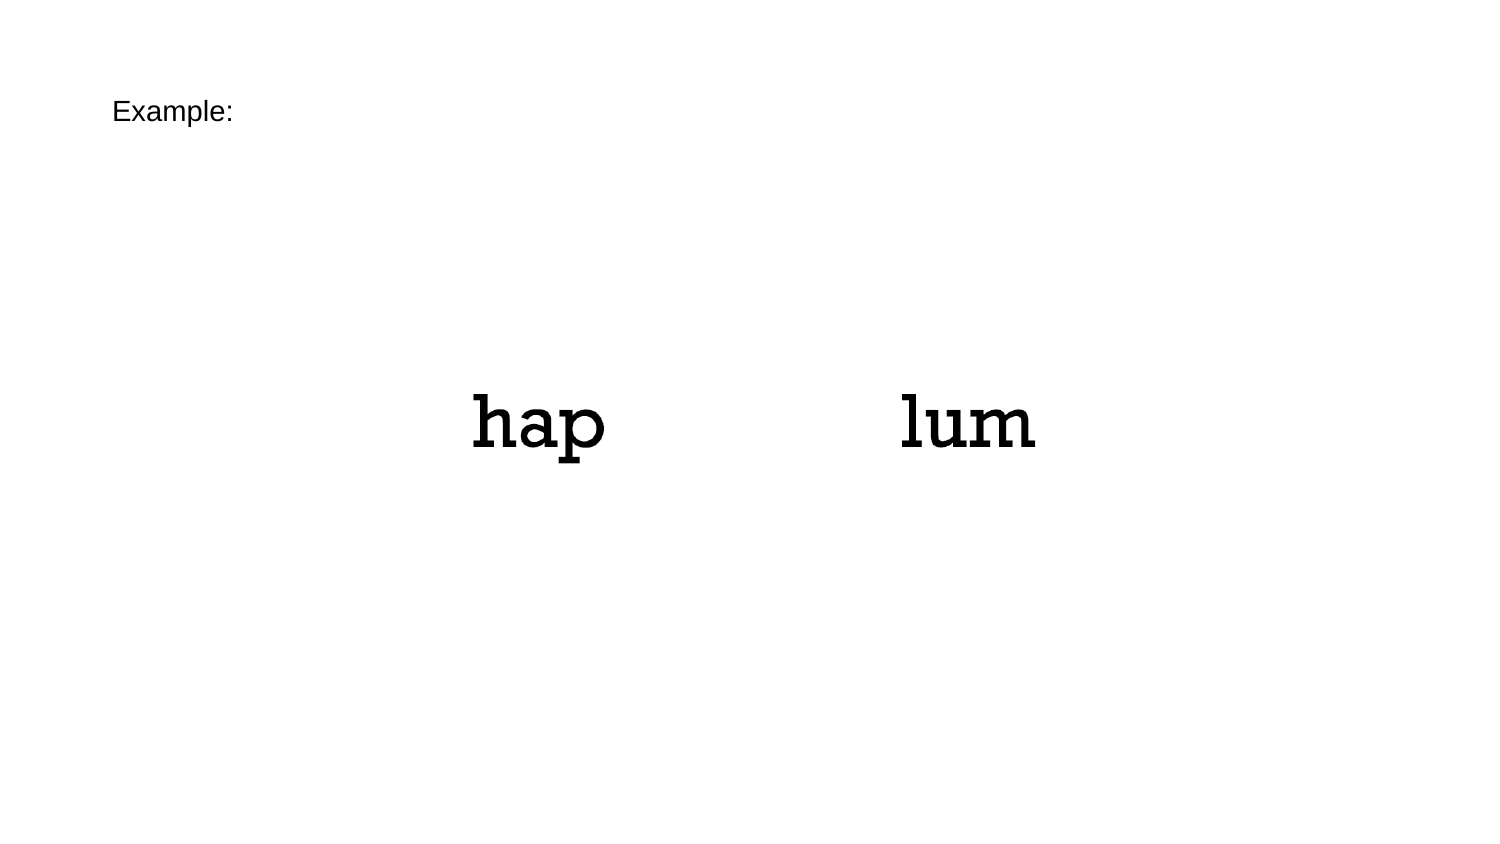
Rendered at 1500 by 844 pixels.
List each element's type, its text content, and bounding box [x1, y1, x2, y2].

text_box Example: [97, 76, 577, 183]
picture [332, 265, 1168, 579]
